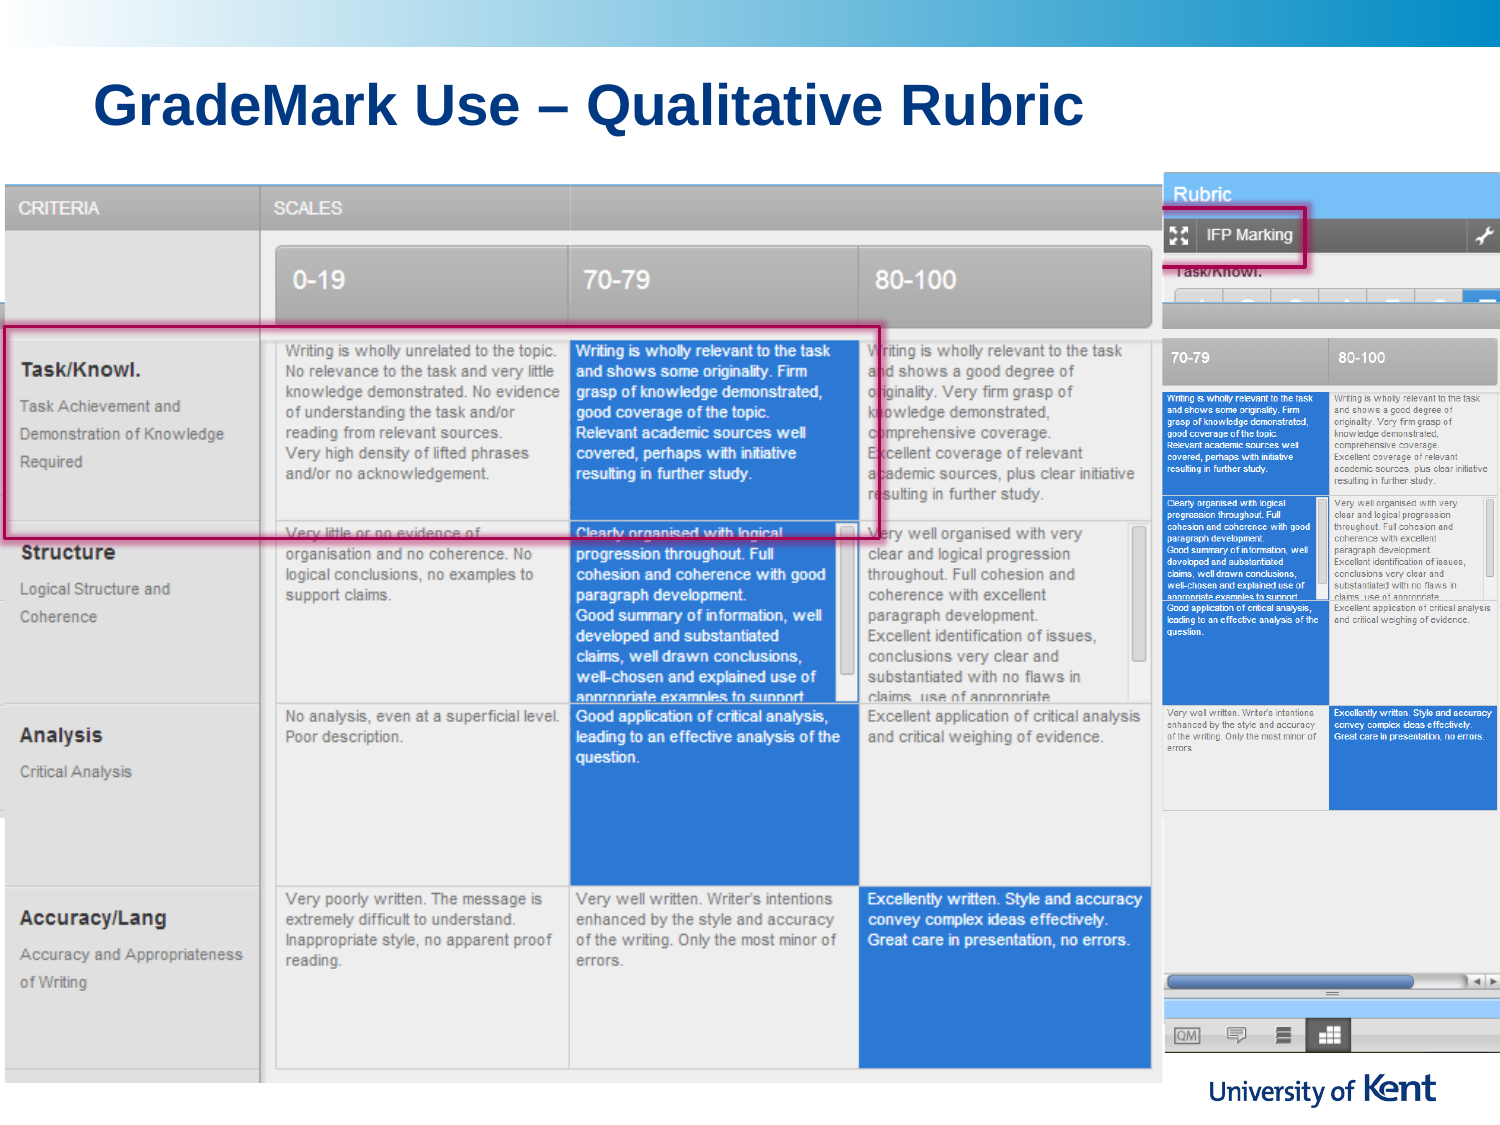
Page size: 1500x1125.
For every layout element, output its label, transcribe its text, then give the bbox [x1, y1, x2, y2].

picture [1400, 0, 1404, 47]
title GradeMark Use – Qualitative Rubric [78, 54, 1439, 150]
picture [0, 172, 1500, 1083]
picture [1210, 1074, 1436, 1108]
